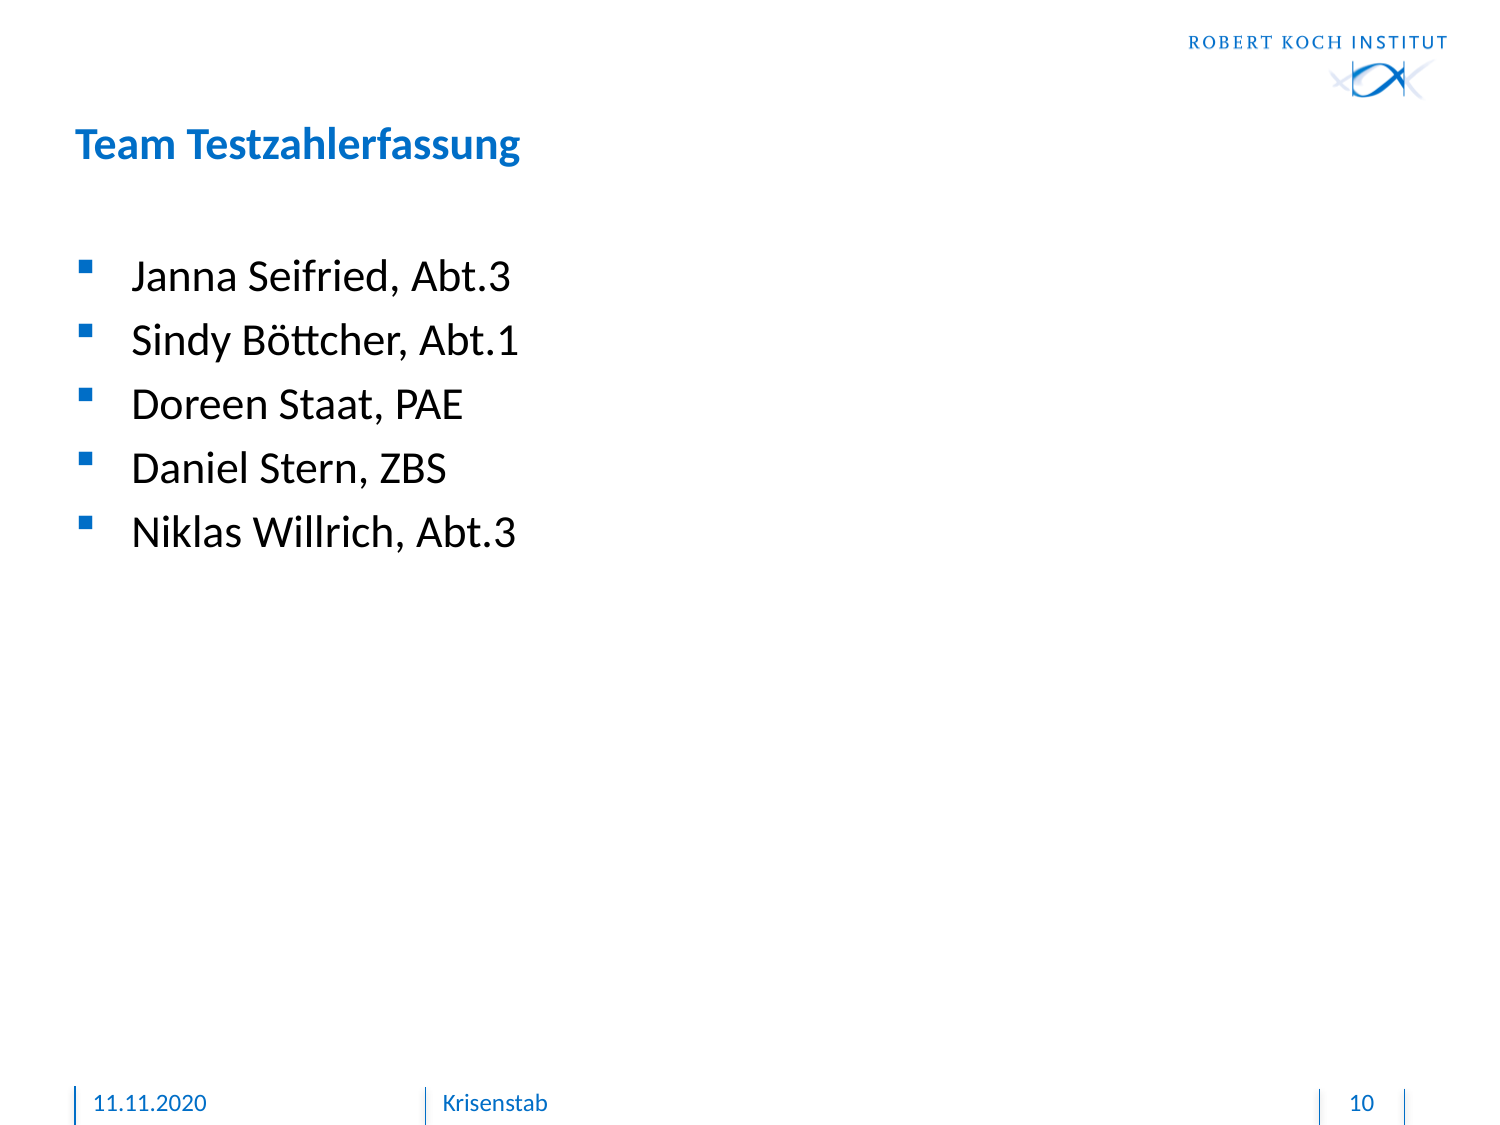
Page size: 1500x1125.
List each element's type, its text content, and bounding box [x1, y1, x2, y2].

picture [1182, 29, 1454, 109]
title Team Testzahlerfassung [75, 113, 1403, 170]
footer Krisenstab [442, 1086, 1293, 1119]
list Janna Seifried, Abt.3 Sindy Böttcher, Abt.1 Doreen Staat, PAE Daniel Stern, ZBS Niklas Willrich, Abt.3 [75, 245, 1403, 1060]
slide_number 10 [1321, 1086, 1403, 1119]
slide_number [92, 1086, 398, 1119]
